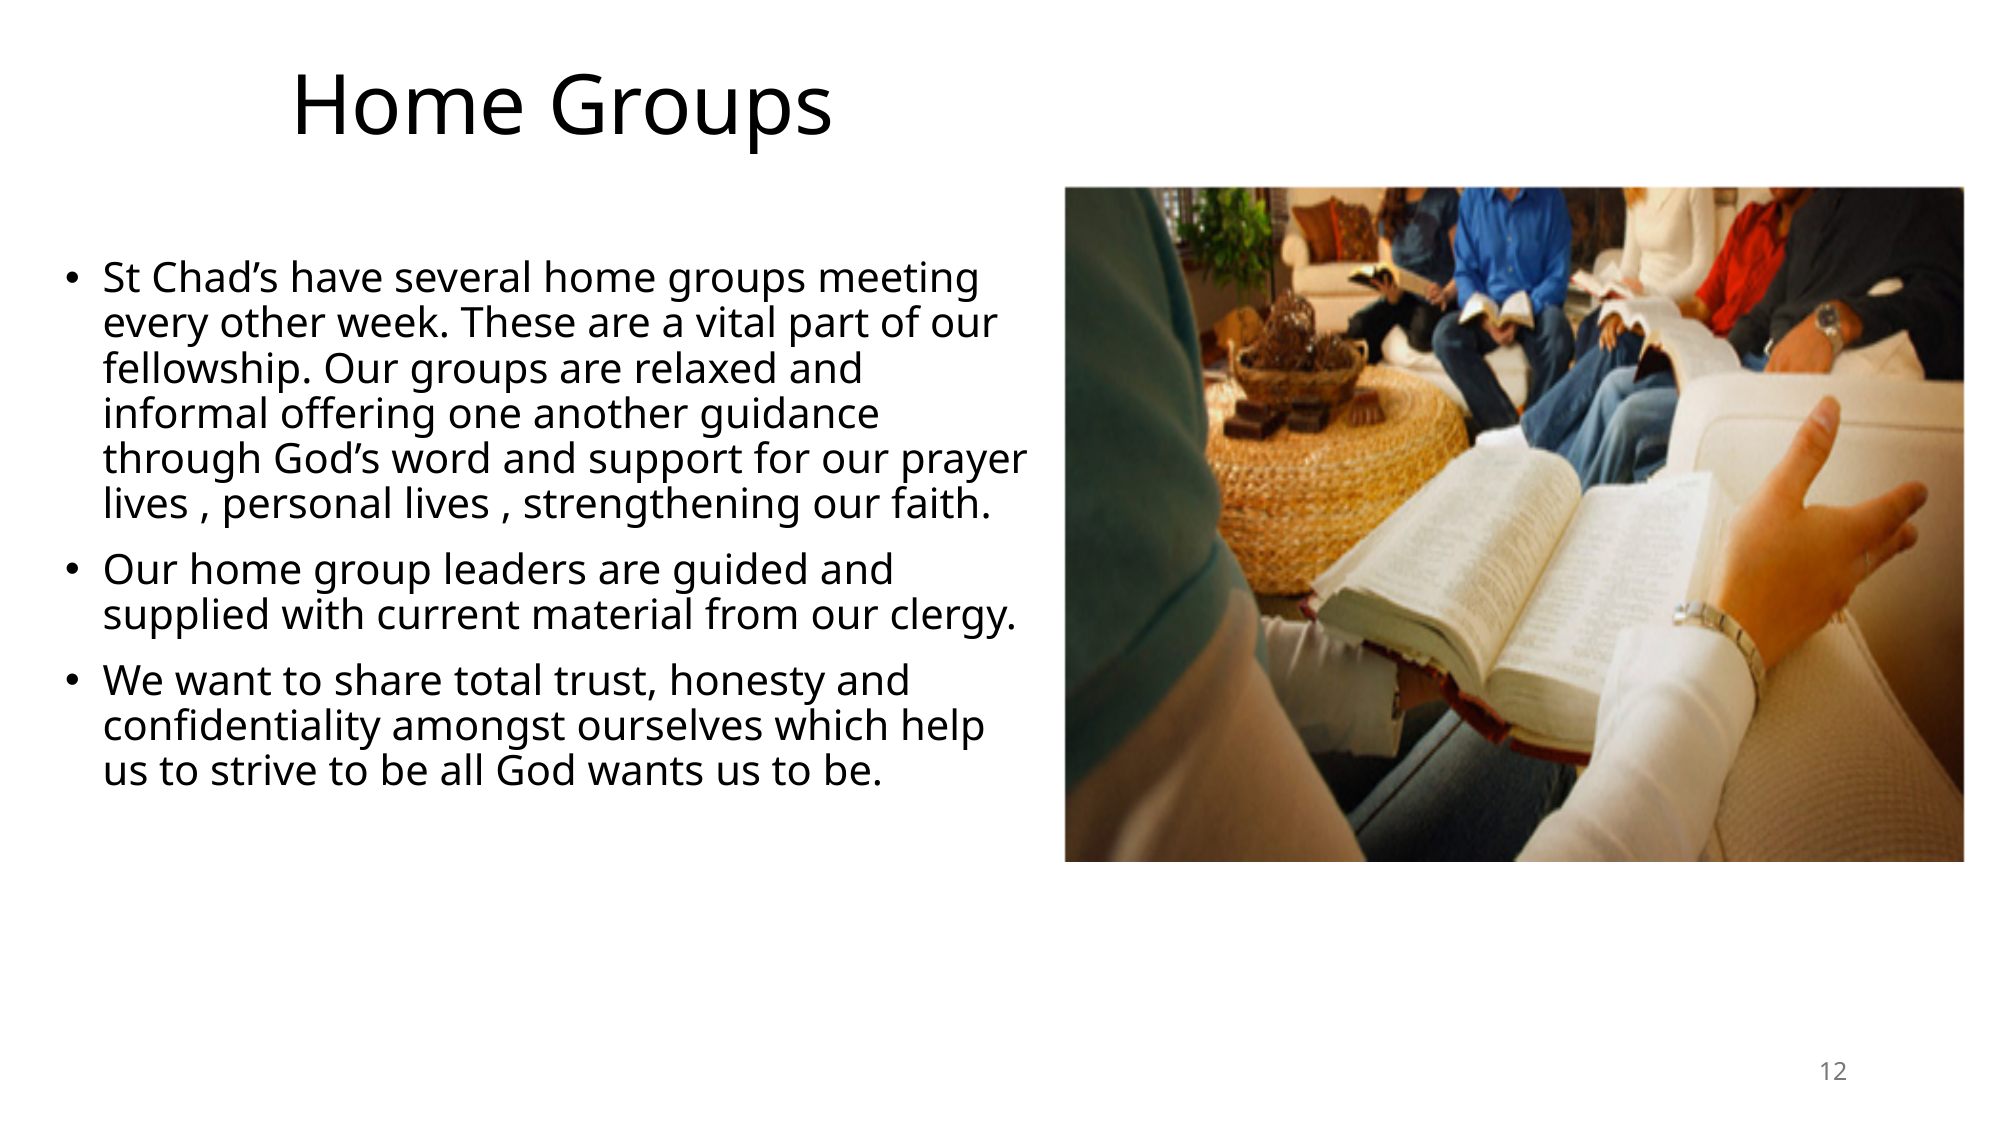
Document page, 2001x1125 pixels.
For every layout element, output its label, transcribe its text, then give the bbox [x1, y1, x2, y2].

slide_number 12 [1412, 1042, 1863, 1103]
list St Chad’s have several home groups meeting every other week. These are a vital part of our fellowship. Our groups are relaxed and informal offering one another guidance through God’s word and support for our prayer lives , personal lives , strengthening our faith. Our home group leaders are guided and supplied with current material from our clergy. We want to share total trust, honesty and confidentiality amongst ourselves which help us to strive to be all God wants us to be. [50, 178, 1057, 1103]
picture [1055, 176, 1975, 862]
title Home Groups [275, 58, 2000, 156]
